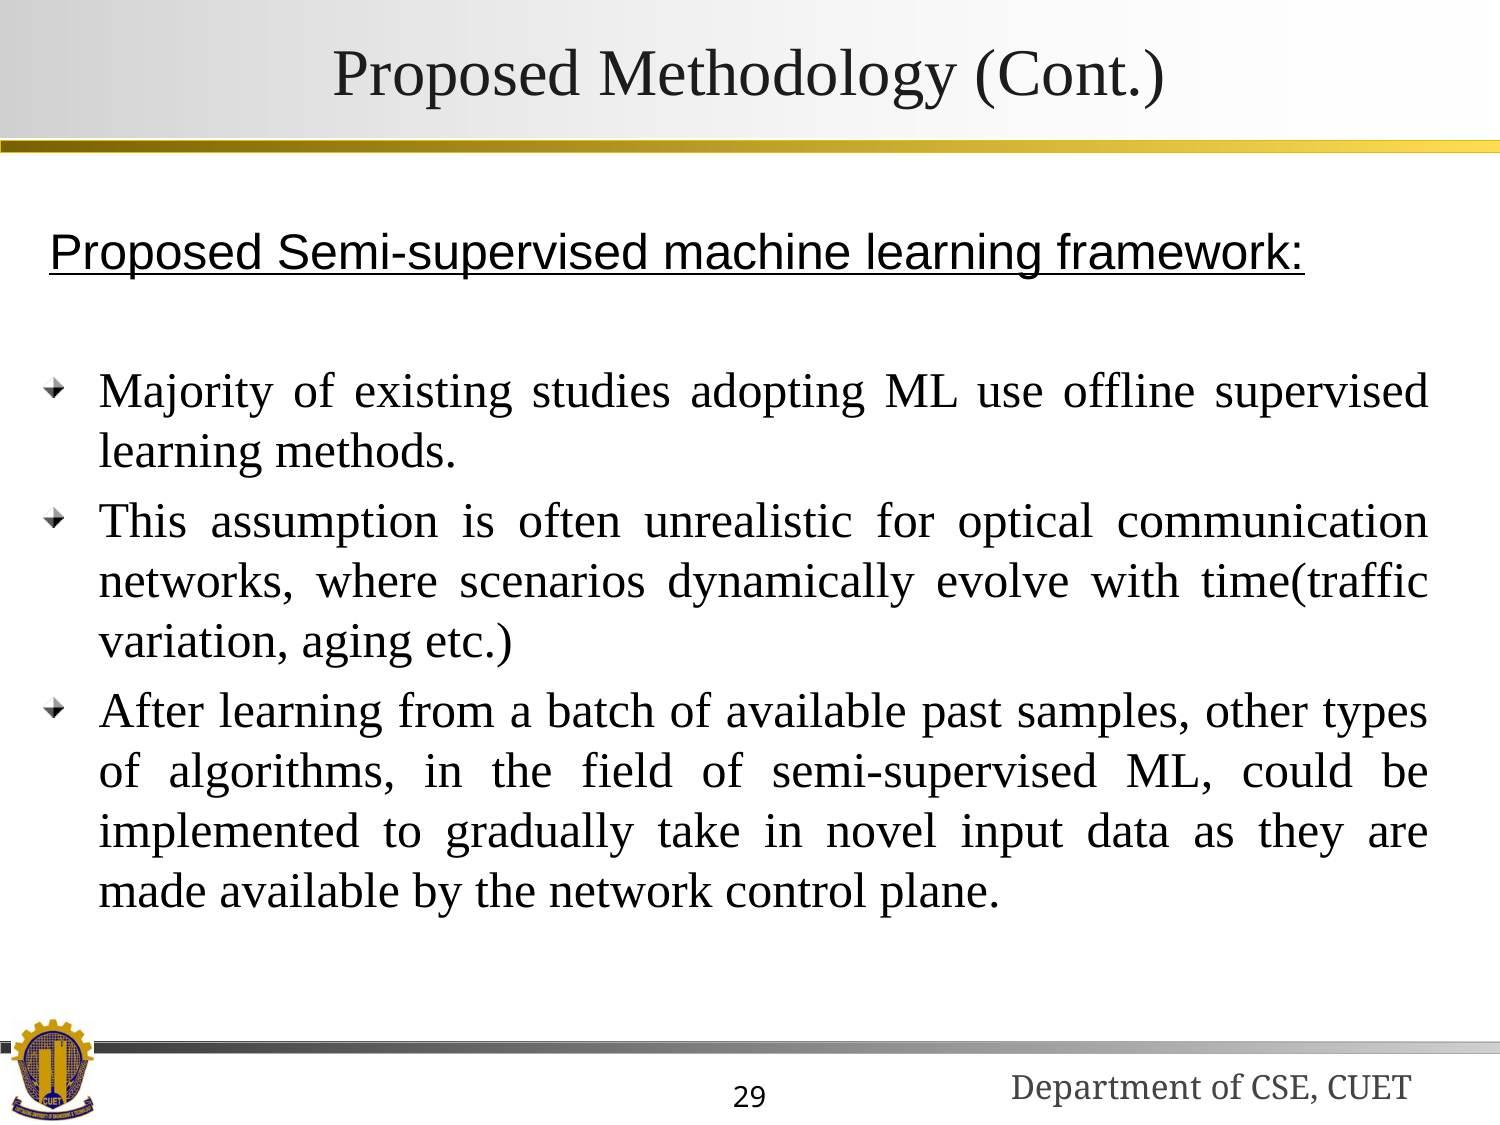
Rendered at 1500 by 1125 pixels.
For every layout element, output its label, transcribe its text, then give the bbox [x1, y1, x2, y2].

title Proposed Methodology (Cont.) [0, 0, 1500, 138]
picture [42, 376, 64, 398]
list Majority of existing studies adopting ML use offline supervised learning methods. This assumption is often unrealistic for optical communication networks, where scenarios dynamically evolve with time(traffic variation, aging etc.) After learning from a batch of available past samples, other types of algorithms, in the field of semi-supervised ML, could be implemented to gradually take in novel input data as they are made available by the network control plane. [27, 350, 1446, 975]
picture [42, 696, 64, 718]
picture [11, 1019, 94, 1121]
text_box Proposed Semi-supervised machine learning framework: [34, 212, 1320, 288]
picture [42, 506, 64, 528]
